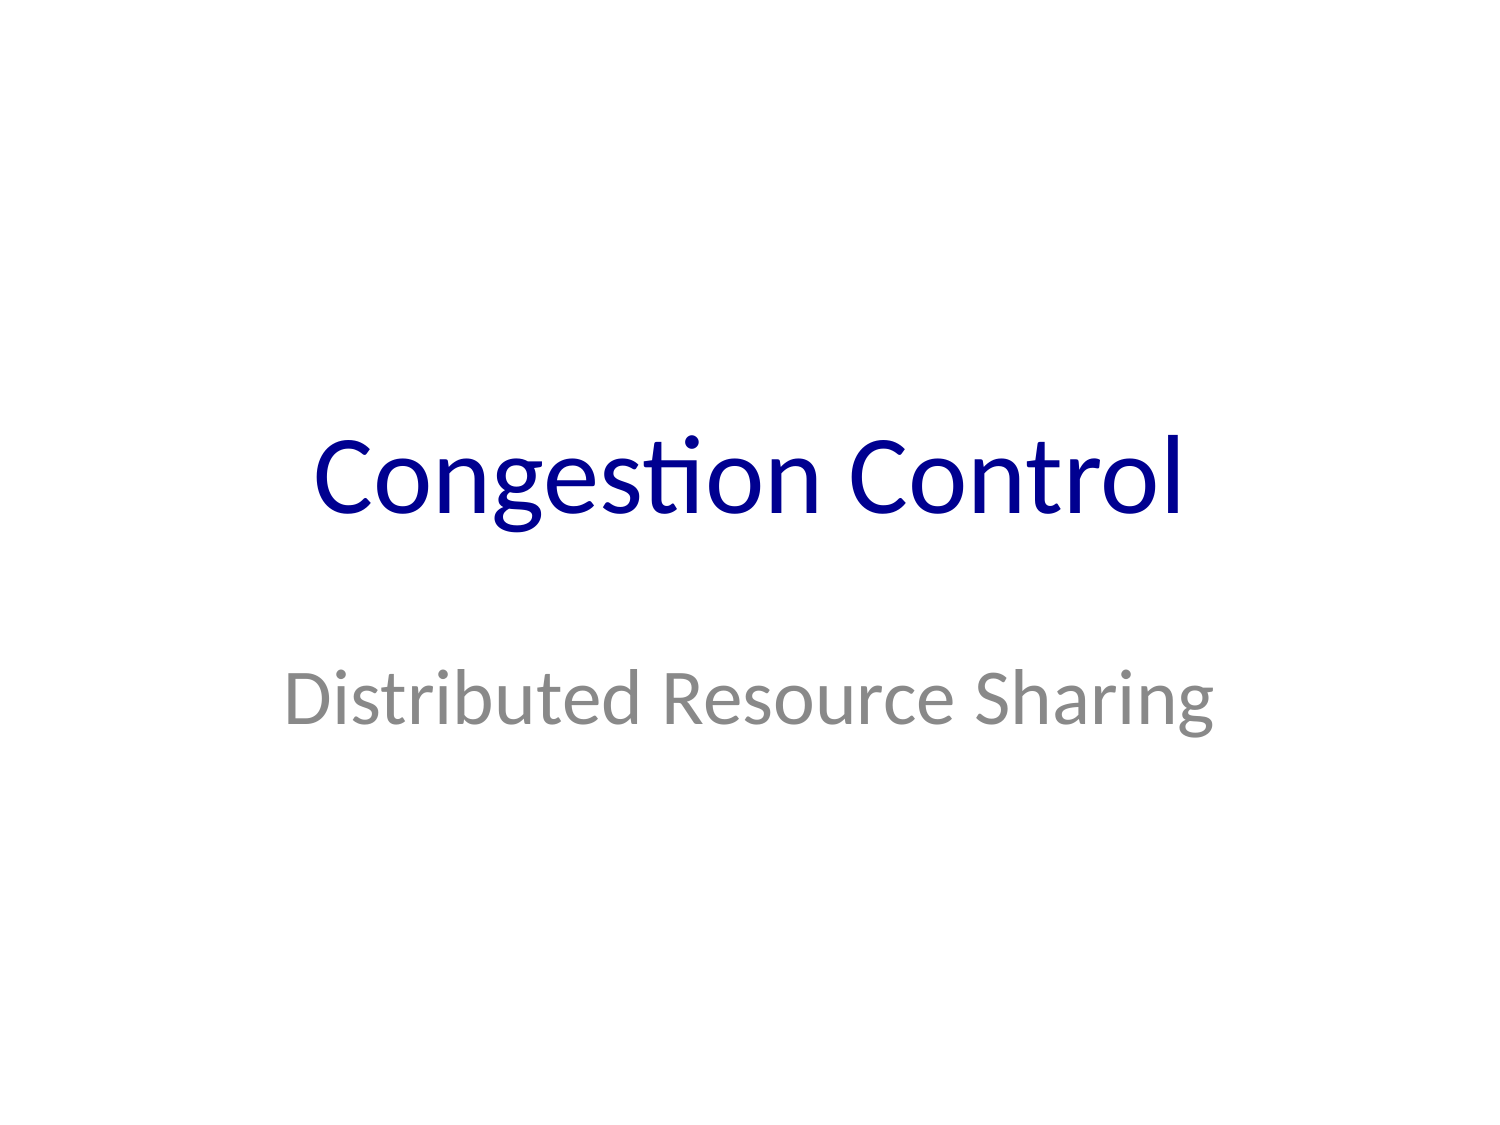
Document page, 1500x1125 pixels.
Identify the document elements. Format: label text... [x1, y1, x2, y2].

title Congestion Control [112, 375, 1388, 563]
subtitle Distributed Resource Sharing [225, 637, 1275, 925]
